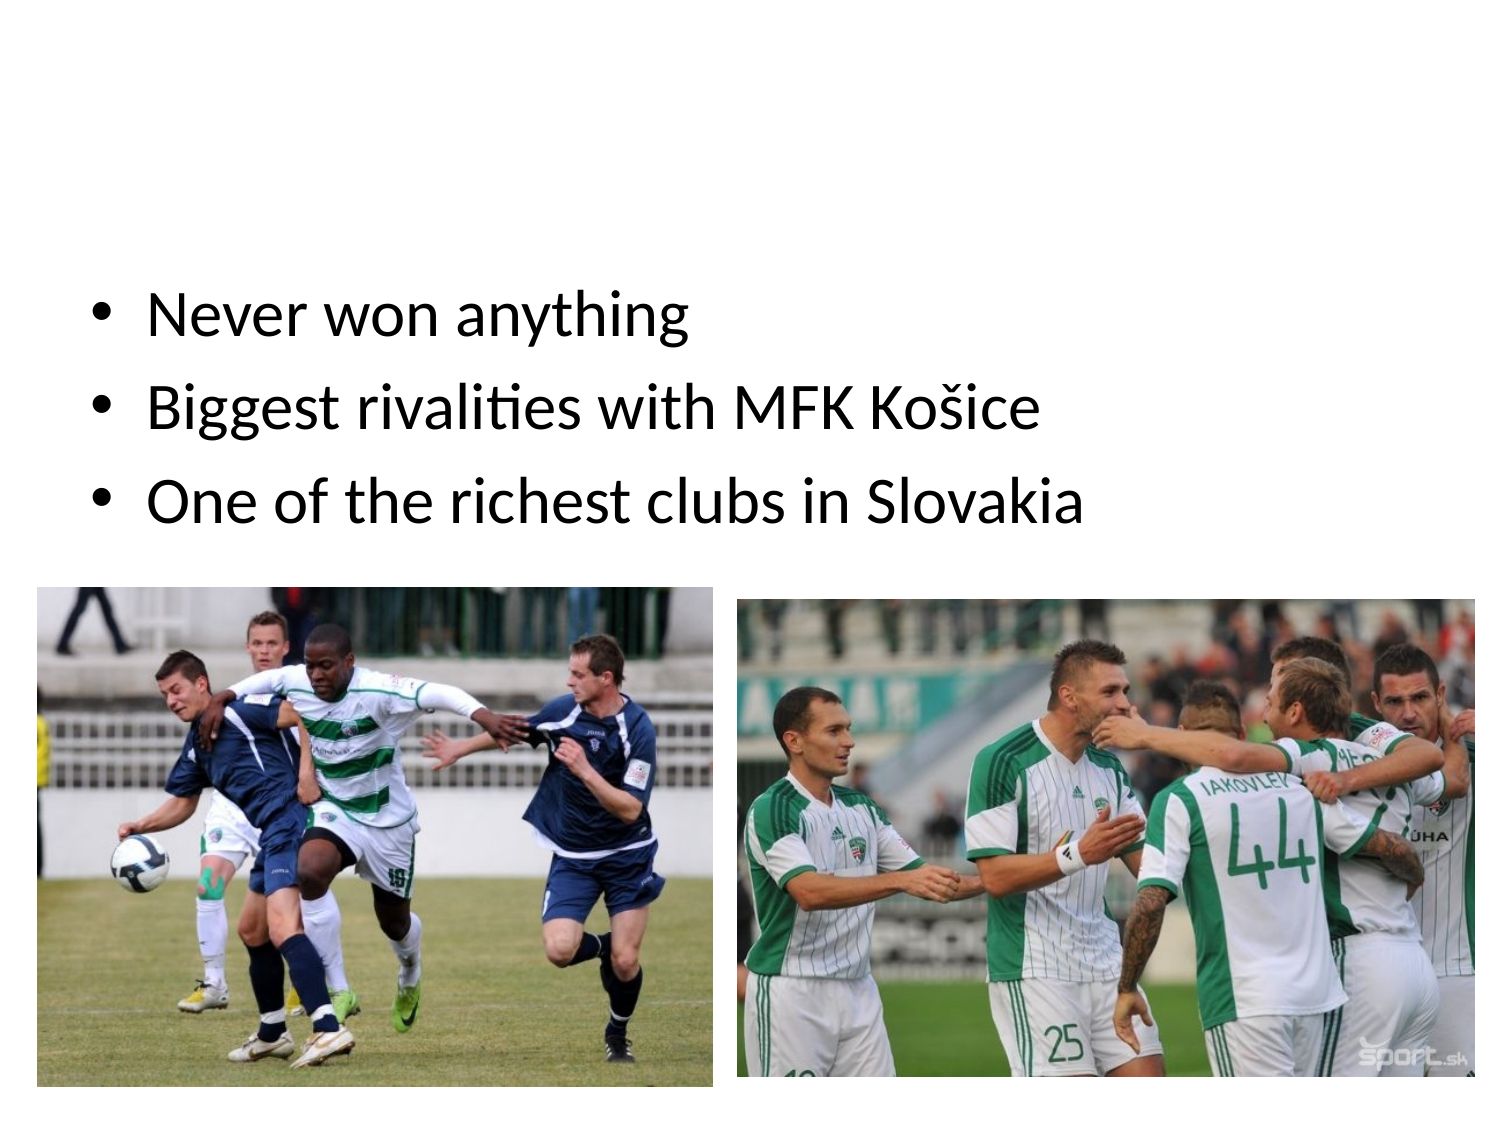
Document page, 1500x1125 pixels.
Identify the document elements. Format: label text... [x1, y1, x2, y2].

picture [737, 599, 1476, 1078]
picture [37, 587, 713, 1087]
list Never won anything Biggest rivalities with MFK Košice One of the richest clubs in Slovakia [75, 262, 1425, 1005]
